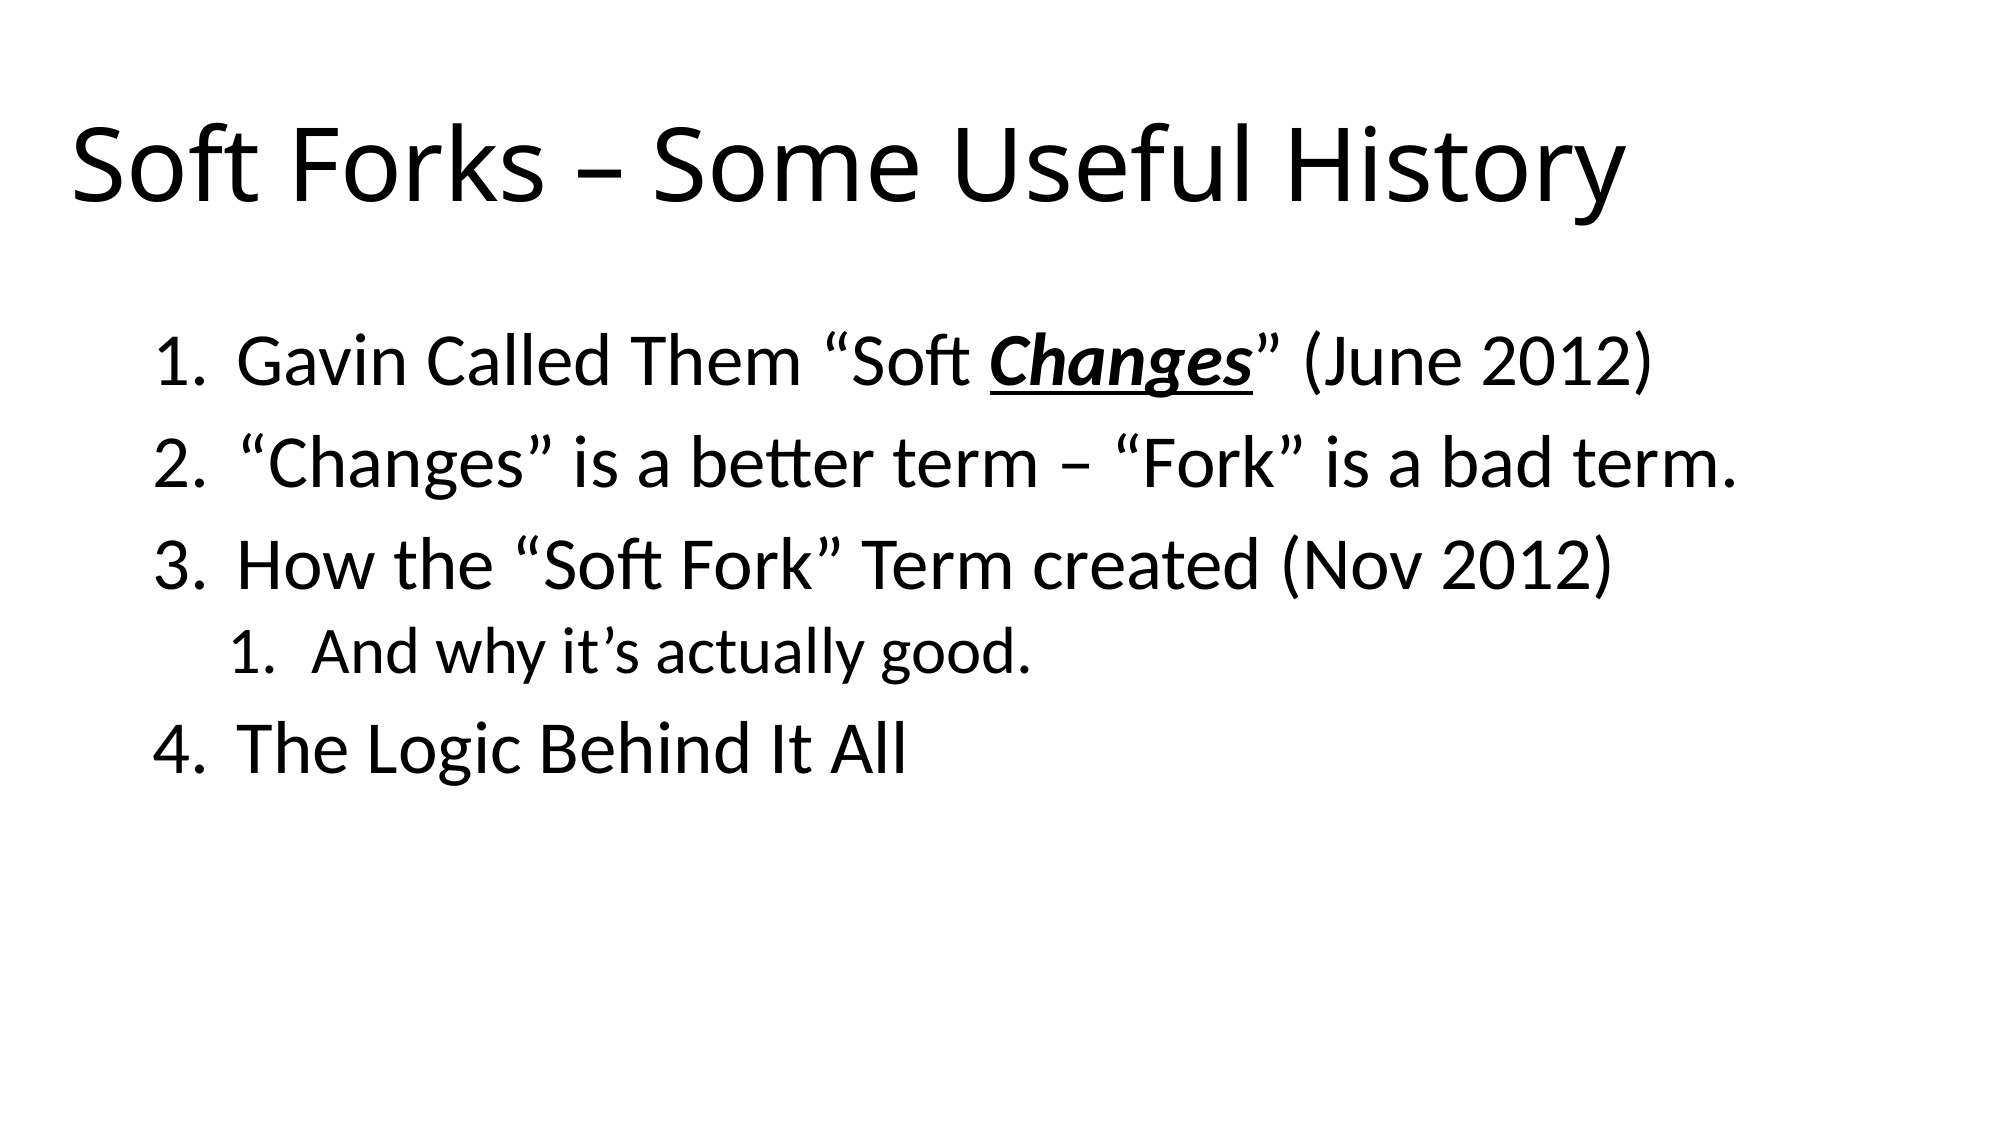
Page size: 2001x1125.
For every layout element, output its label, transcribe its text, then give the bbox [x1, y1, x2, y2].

title Soft Forks – Some Useful History [55, 59, 1781, 278]
list Gavin Called Them “Soft Changes” (June 2012) “Changes” is a better term – “Fork” is a bad term. How the “Soft Fork” Term created (Nov 2012) And why it’s actually good. The Logic Behind It All [137, 313, 1863, 1016]
